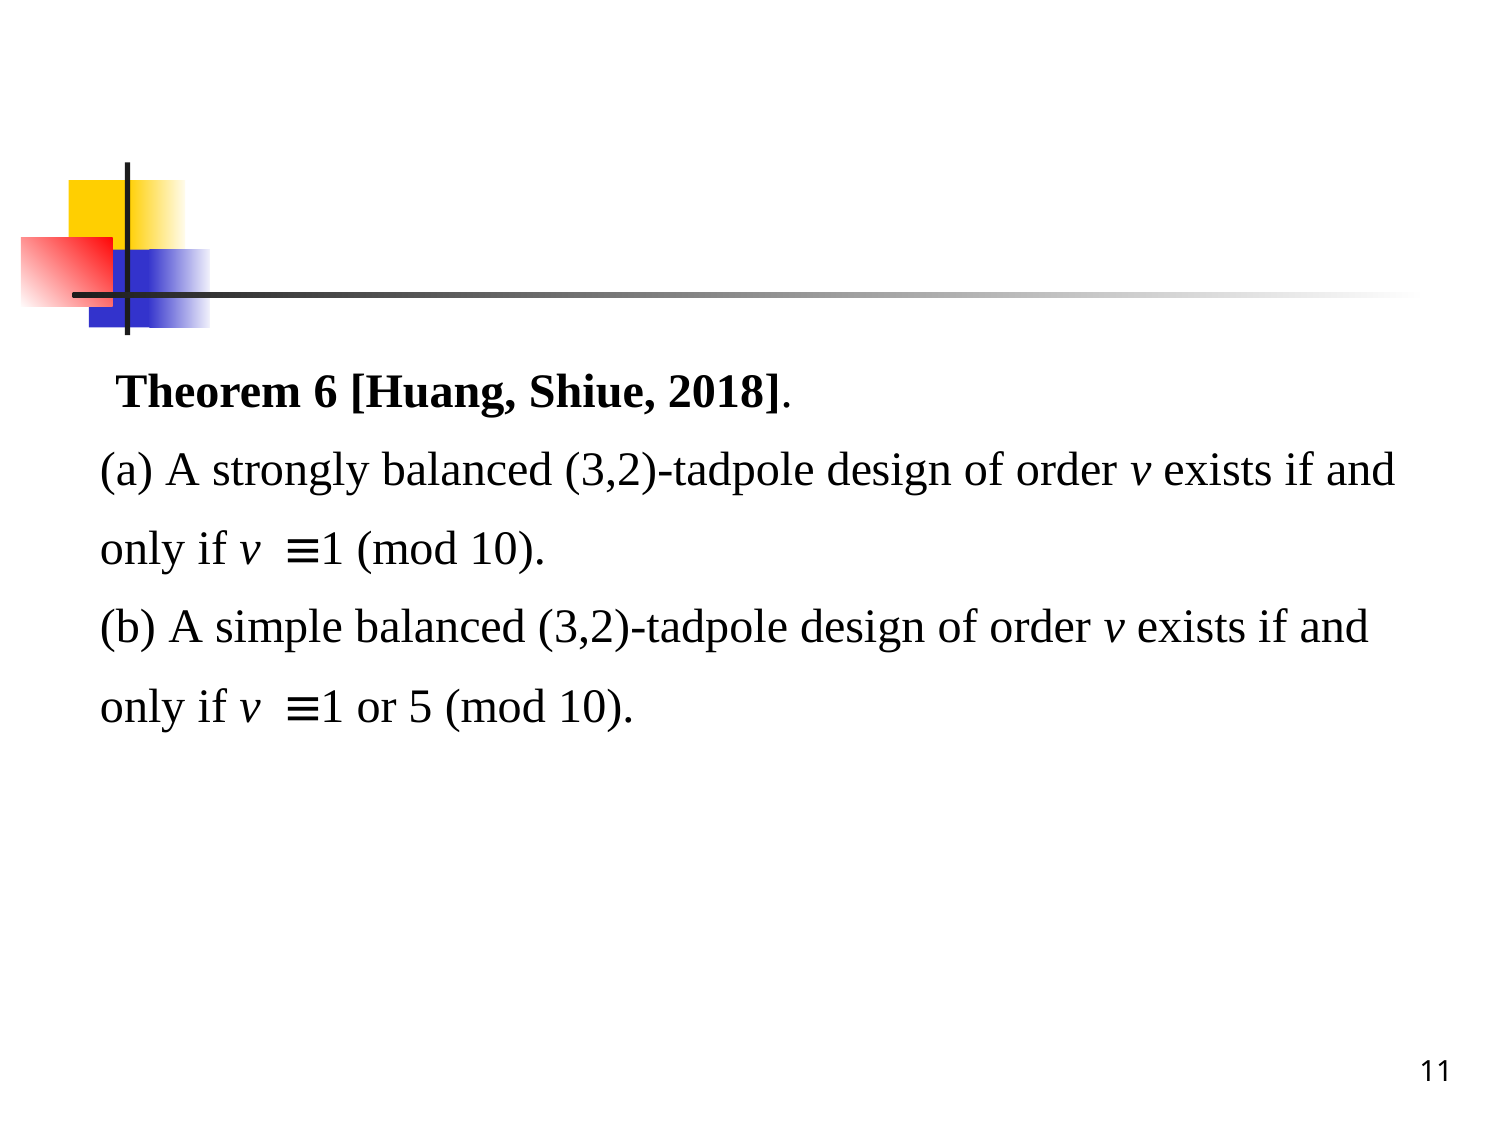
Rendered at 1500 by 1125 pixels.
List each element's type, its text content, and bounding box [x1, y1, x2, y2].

slide_number 11 [1154, 1023, 1468, 1100]
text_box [99, 349, 1461, 745]
